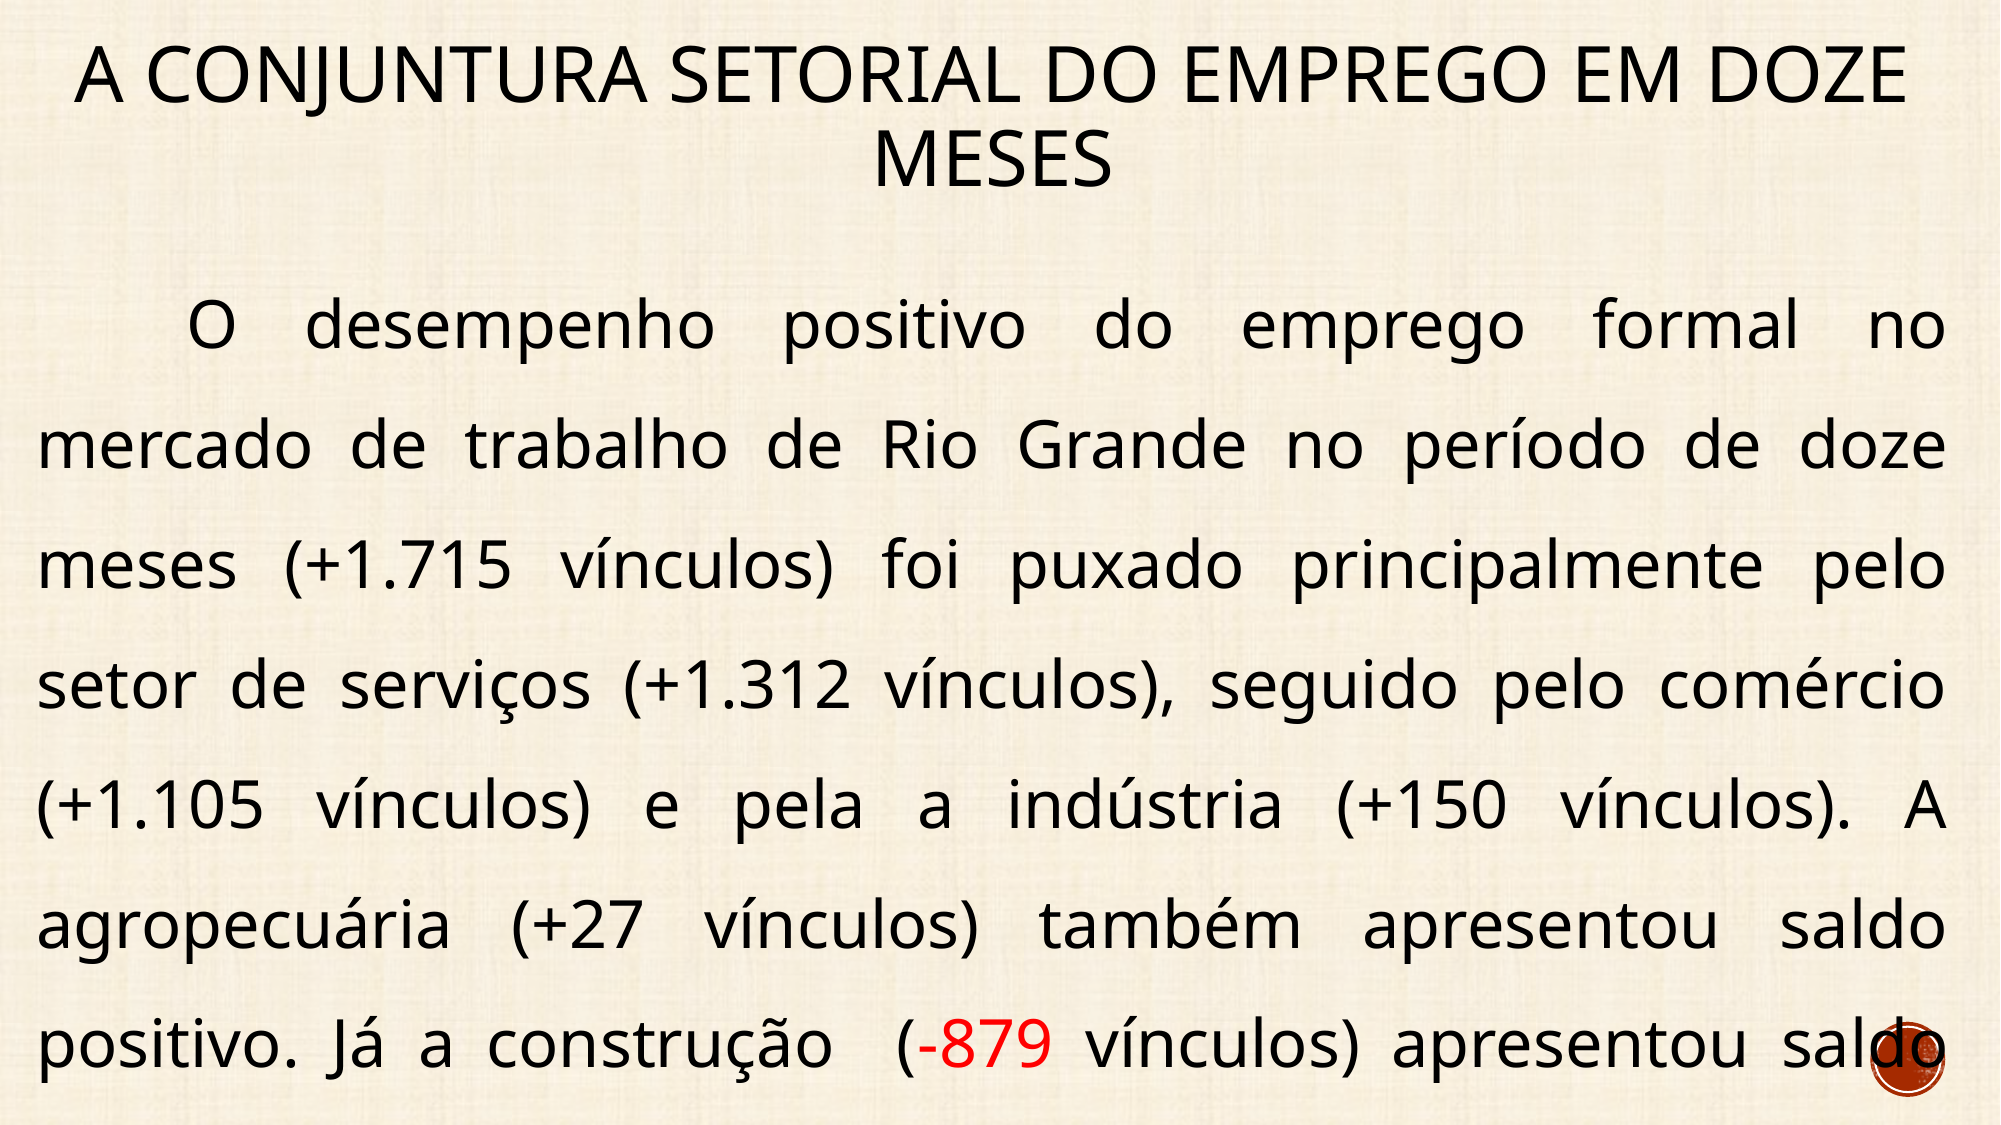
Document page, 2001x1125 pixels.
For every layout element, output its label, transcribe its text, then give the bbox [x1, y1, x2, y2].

title A conjuntura setorial do emprego EM DOZE MESES [21, 27, 1966, 212]
list O desempenho positivo do emprego formal no mercado de trabalho de Rio Grande no período de doze meses (+1.715 vínculos) foi puxado principalmente pelo setor de serviços (+1.312 vínculos), seguido pelo comércio (+1.105 vínculos) e pela a indústria (+150 vínculos). A agropecuária (+27 vínculos) também apresentou saldo positivo. Já a construção (-879 vínculos) apresentou saldo negativo. [21, 234, 1966, 1083]
